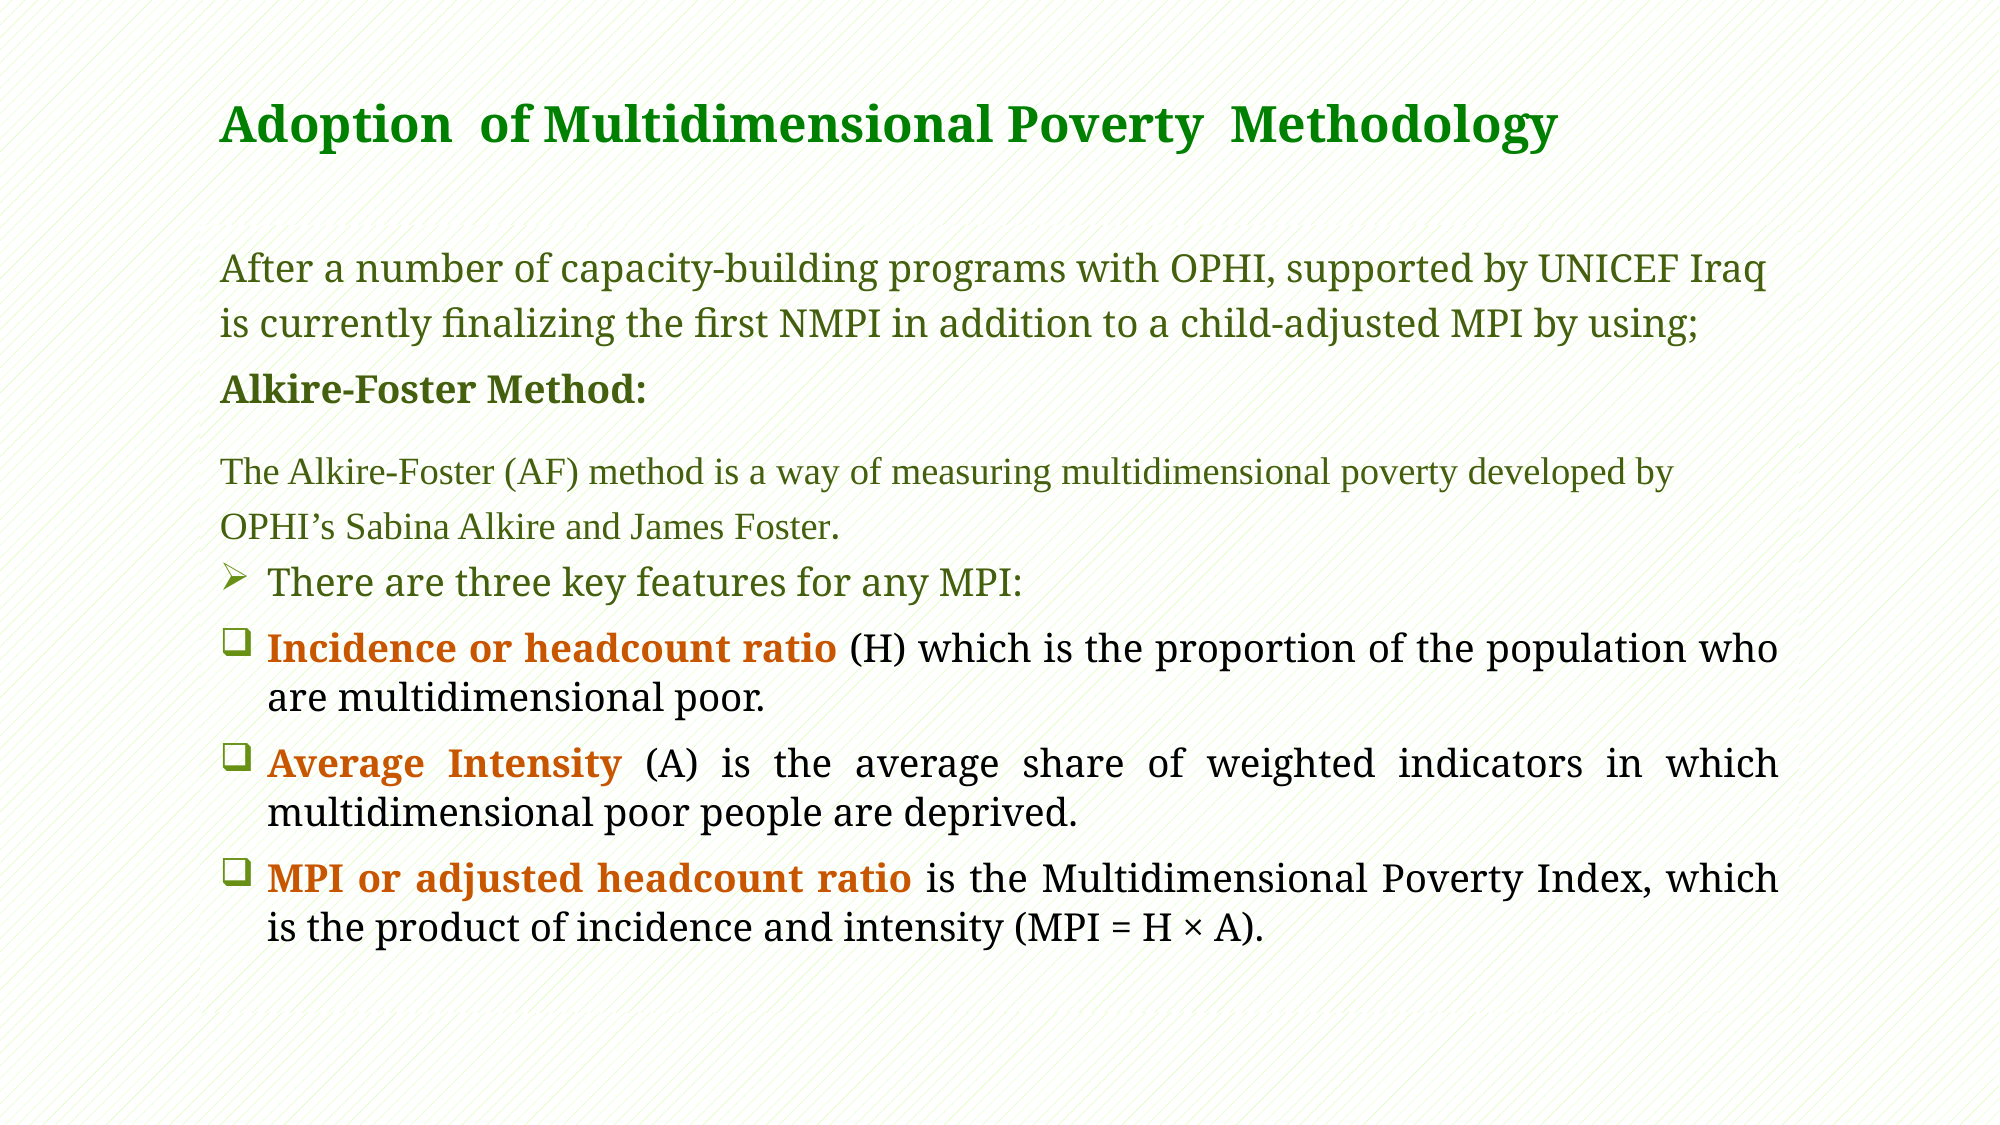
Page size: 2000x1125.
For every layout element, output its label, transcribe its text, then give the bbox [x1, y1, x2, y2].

list After a number of capacity-building programs with OPHI, supported by UNICEF Iraq is currently finalizing the first NMPI in addition to a child-adjusted MPI by using; Alkire-Foster Method: The Alkire-Foster (AF) method is a way of measuring multidimensional poverty developed by OPHI’s Sabina Alkire and James Foster. There are three key features for any MPI: Incidence or headcount ratio (H) which is the proportion of the population who are multidimensional poor. Average Intensity (A) is the average share of weighted indicators in which multidimensional poor people are deprived. MPI or adjusted headcount ratio is the Multidimensional Poverty Index, which is the product of incidence and intensity (MPI = H × A). [199, 224, 1800, 1013]
title Adoption of Multidimensional Poverty Methodology [199, 50, 1800, 163]
